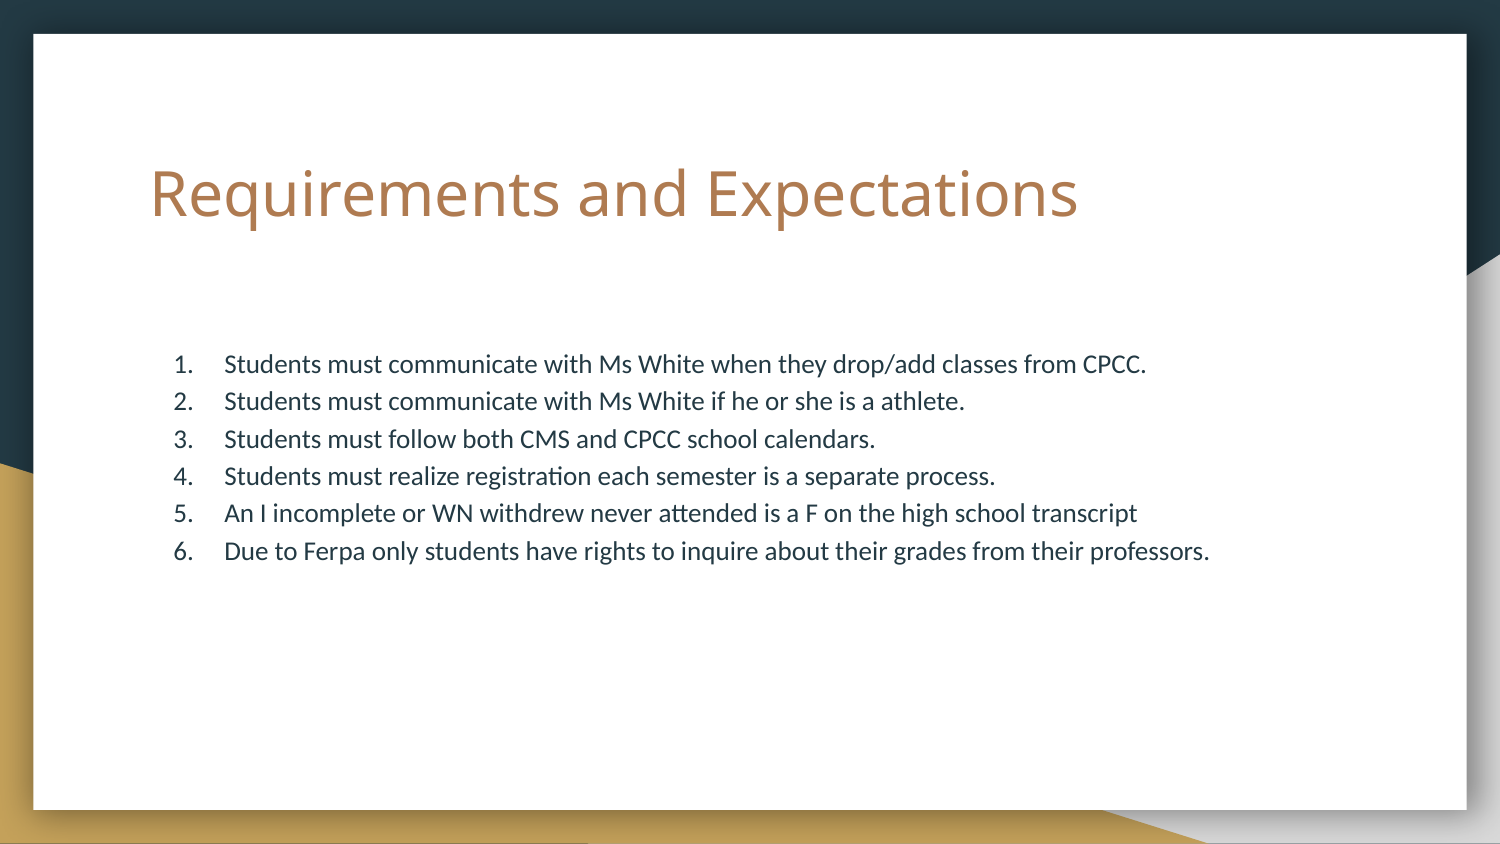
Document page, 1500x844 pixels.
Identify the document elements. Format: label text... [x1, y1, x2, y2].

list Students must communicate with Ms White when they drop/add classes from CPCC. Students must communicate with Ms White if he or she is a athlete. Students must follow both CMS and CPCC school calendars. Students must realize registration each semester is a separate process. An I incomplete or WN withdrew never attended is a F on the high school transcript Due to Ferpa only students have rights to inquire about their grades from their professors. [134, 326, 1366, 729]
title Requirements and Expectations [134, 138, 1366, 296]
